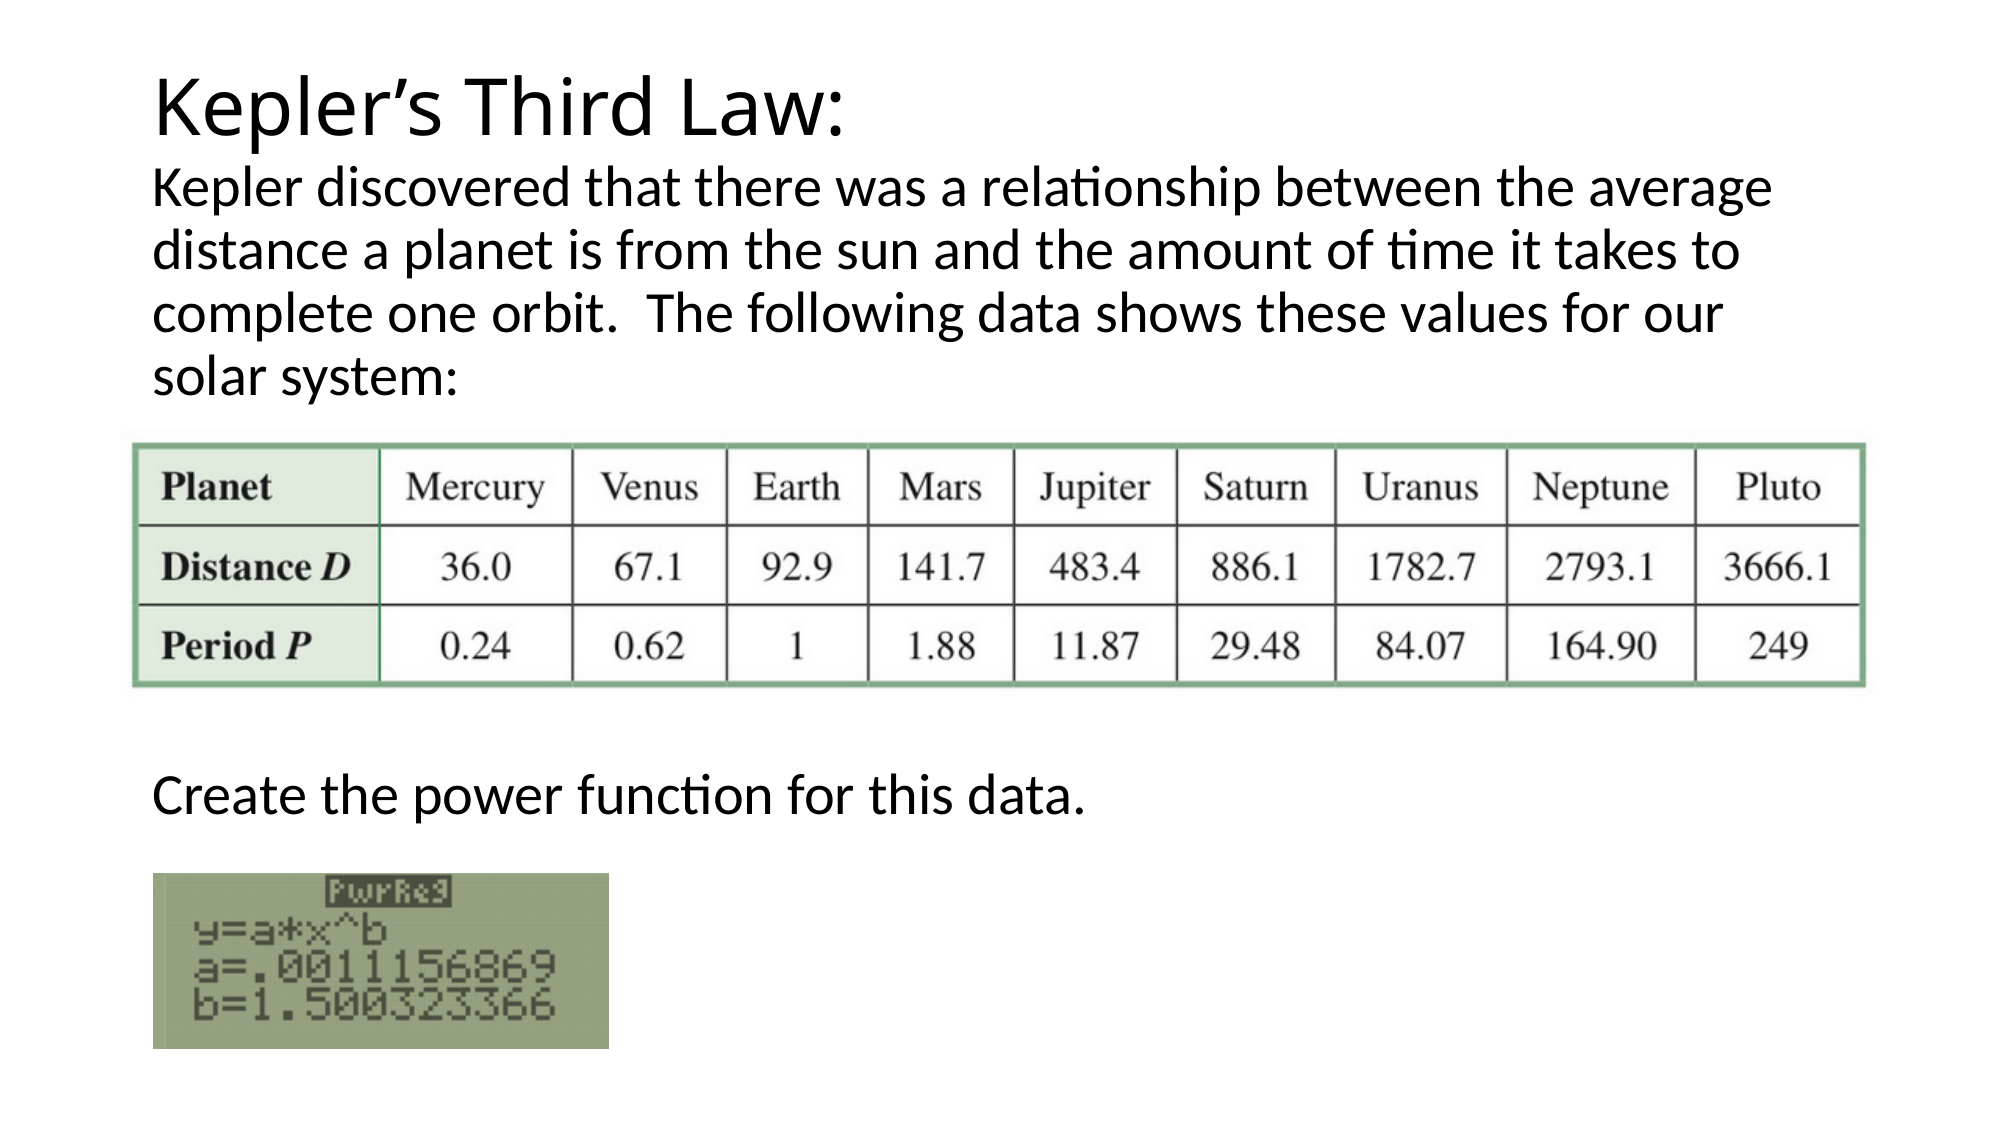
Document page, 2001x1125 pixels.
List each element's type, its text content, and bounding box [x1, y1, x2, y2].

list Kepler discovered that there was a relationship between the average distance a planet is from the sun and the amount of time it takes to complete one orbit. The following data shows these values for our solar system: Create the power function for this data. [137, 148, 1863, 430]
picture [120, 430, 1880, 698]
title Kepler’s Third Law: [137, 59, 1863, 148]
list Kepler discovered that there was a relationship between the average distance a planet is from the sun and the amount of time it takes to complete one orbit. The following data shows these values for our solar system: Create the power function for this data. [137, 698, 1863, 1014]
picture [153, 873, 610, 1049]
